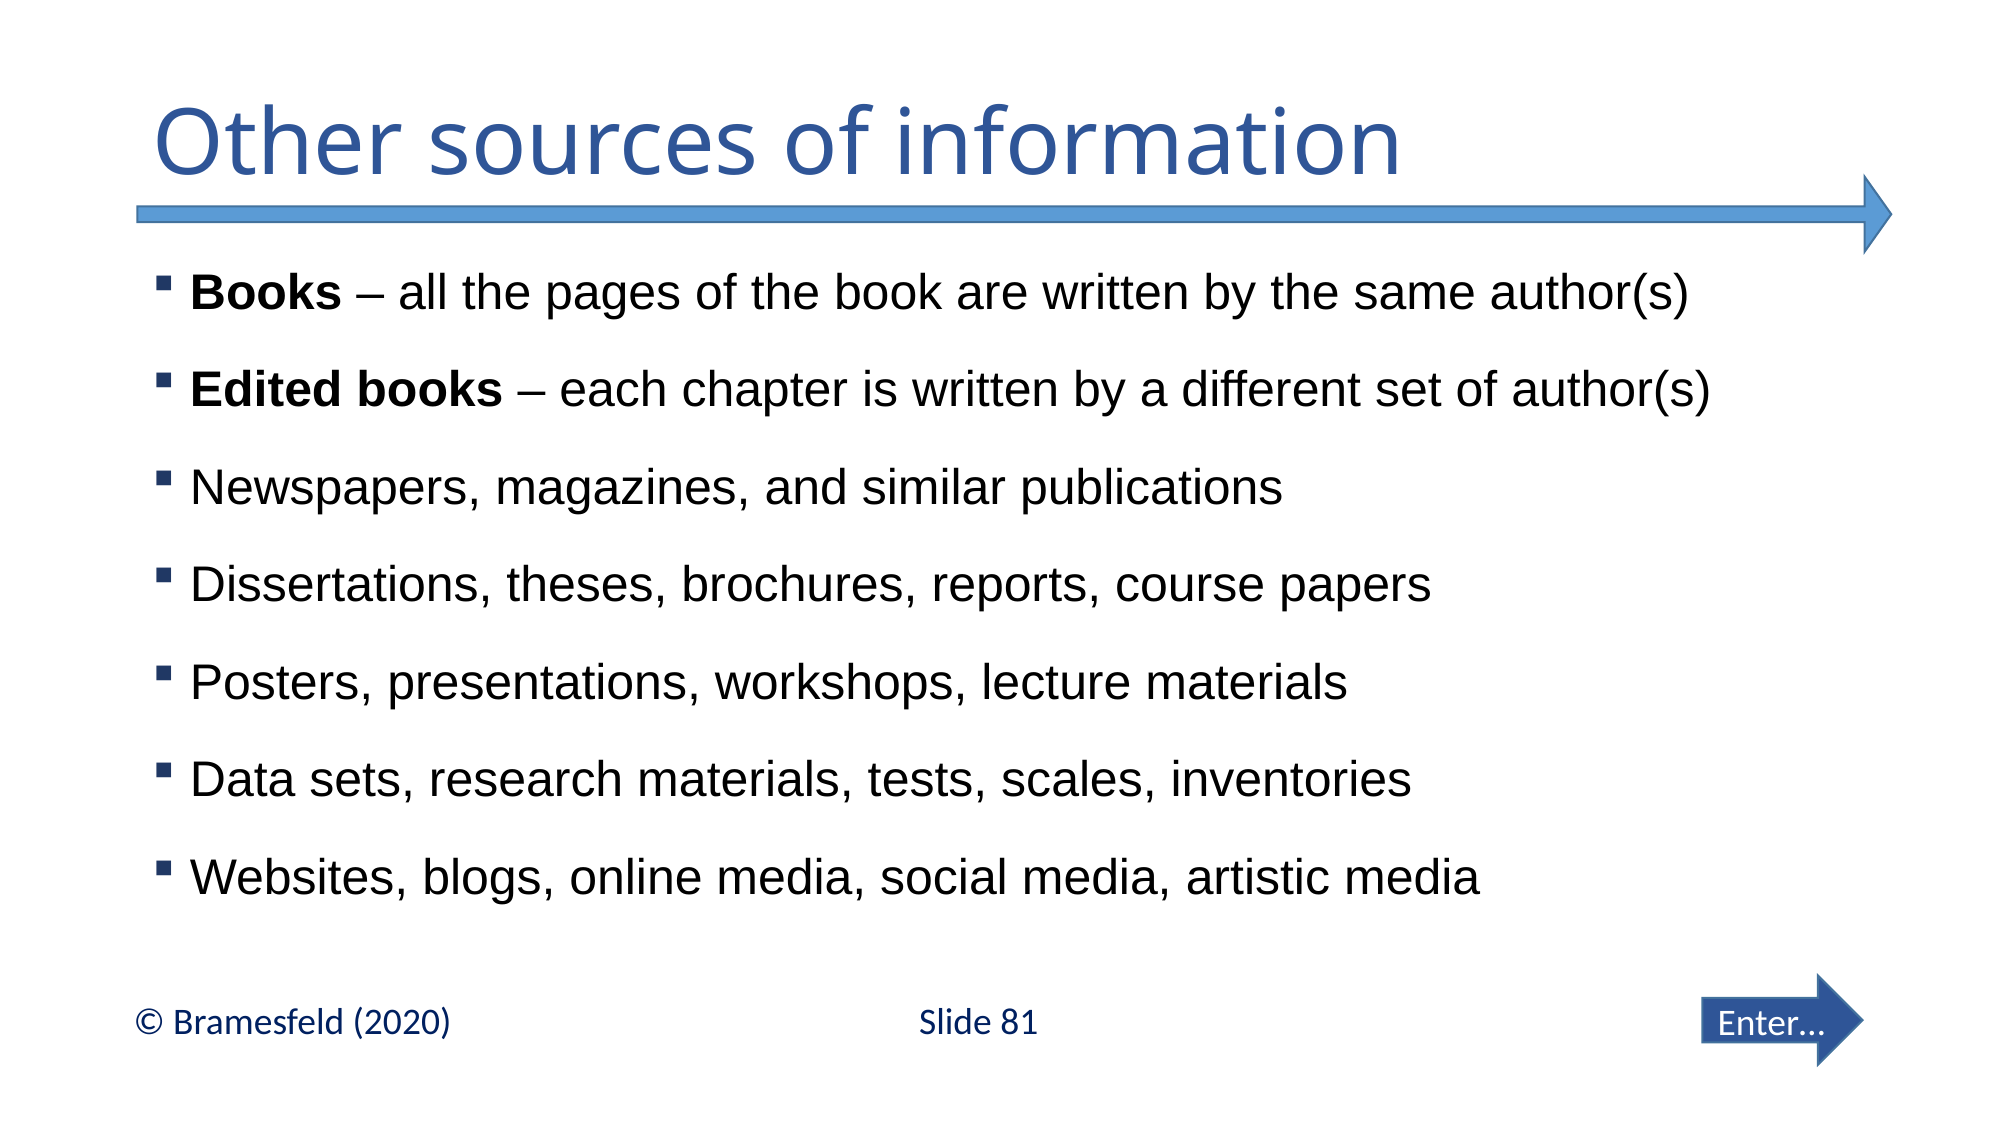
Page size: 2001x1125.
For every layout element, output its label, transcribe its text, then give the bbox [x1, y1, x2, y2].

list Books – all the pages of the book are written by the same author(s) Edited books – each chapter is written by a different set of author(s) Newspapers, magazines, and similar publications Dissertations, theses, brochures, reports, course papers Posters, presentations, workshops, lecture materials Data sets, research materials, tests, scales, inventories Websites, blogs, online media, social media, artistic media [137, 251, 1863, 936]
title Other sources of information [137, 59, 1863, 231]
